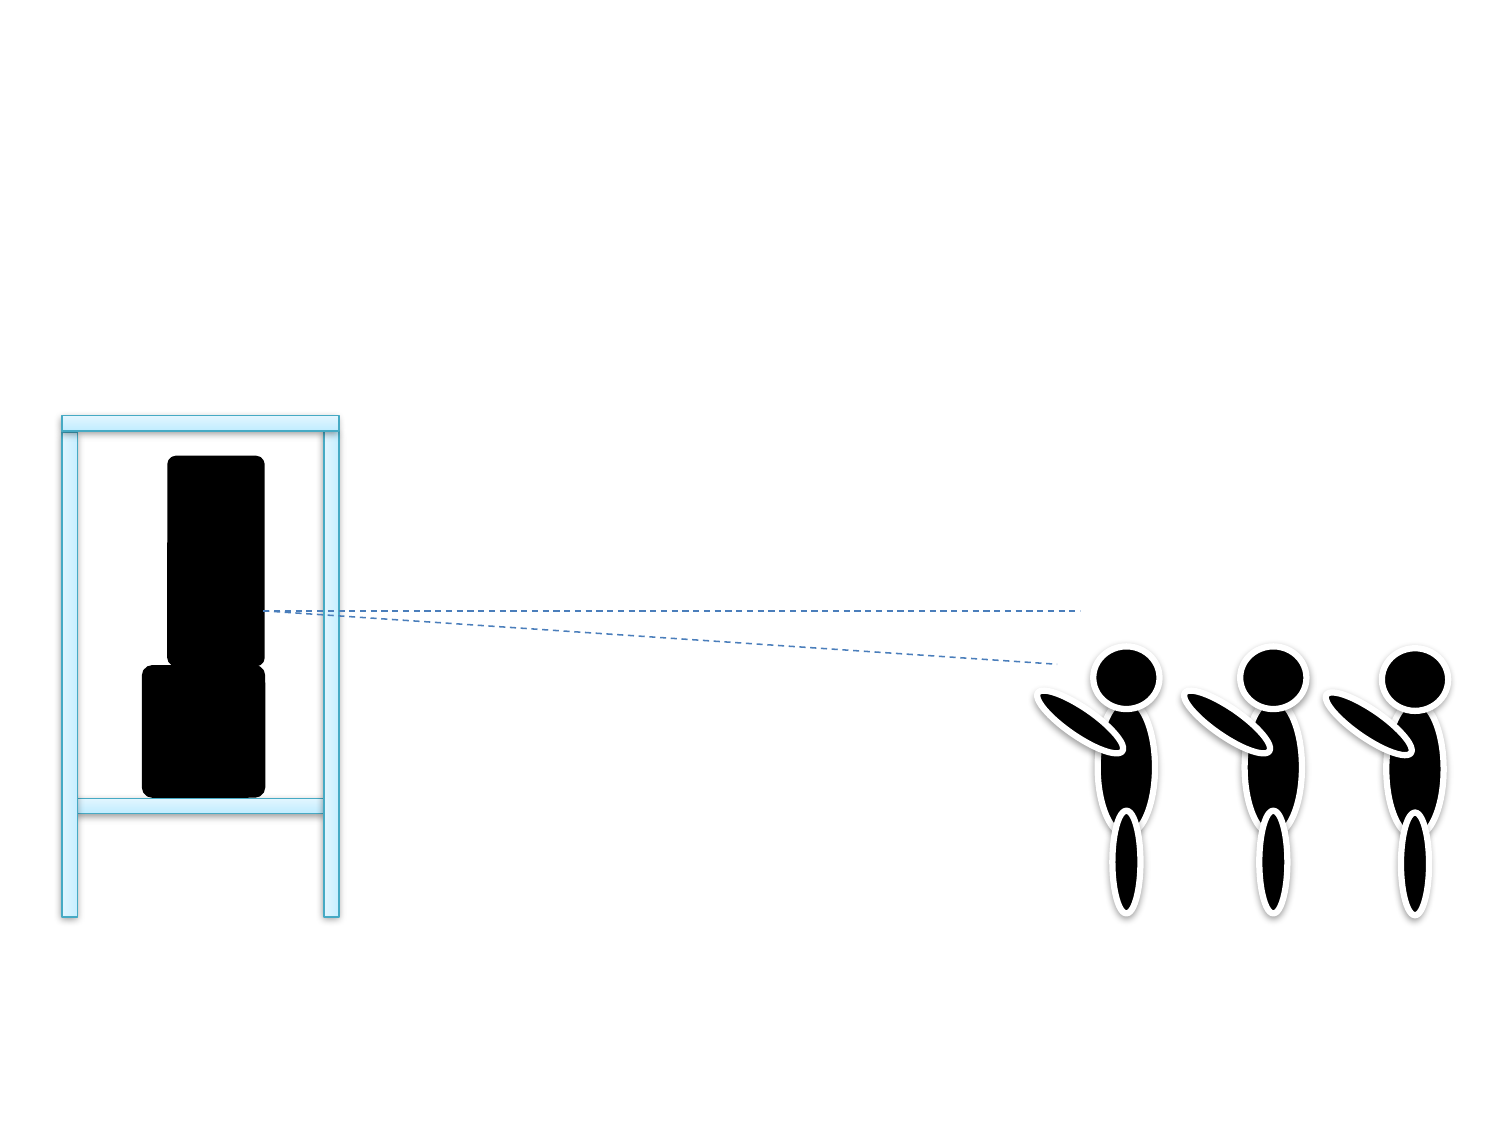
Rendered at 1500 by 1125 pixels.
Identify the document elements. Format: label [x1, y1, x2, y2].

text_box [1175, 646, 1307, 914]
text_box [262, 610, 1058, 665]
text_box [1317, 647, 1449, 916]
text_box [61, 415, 340, 918]
text_box [1028, 646, 1160, 914]
